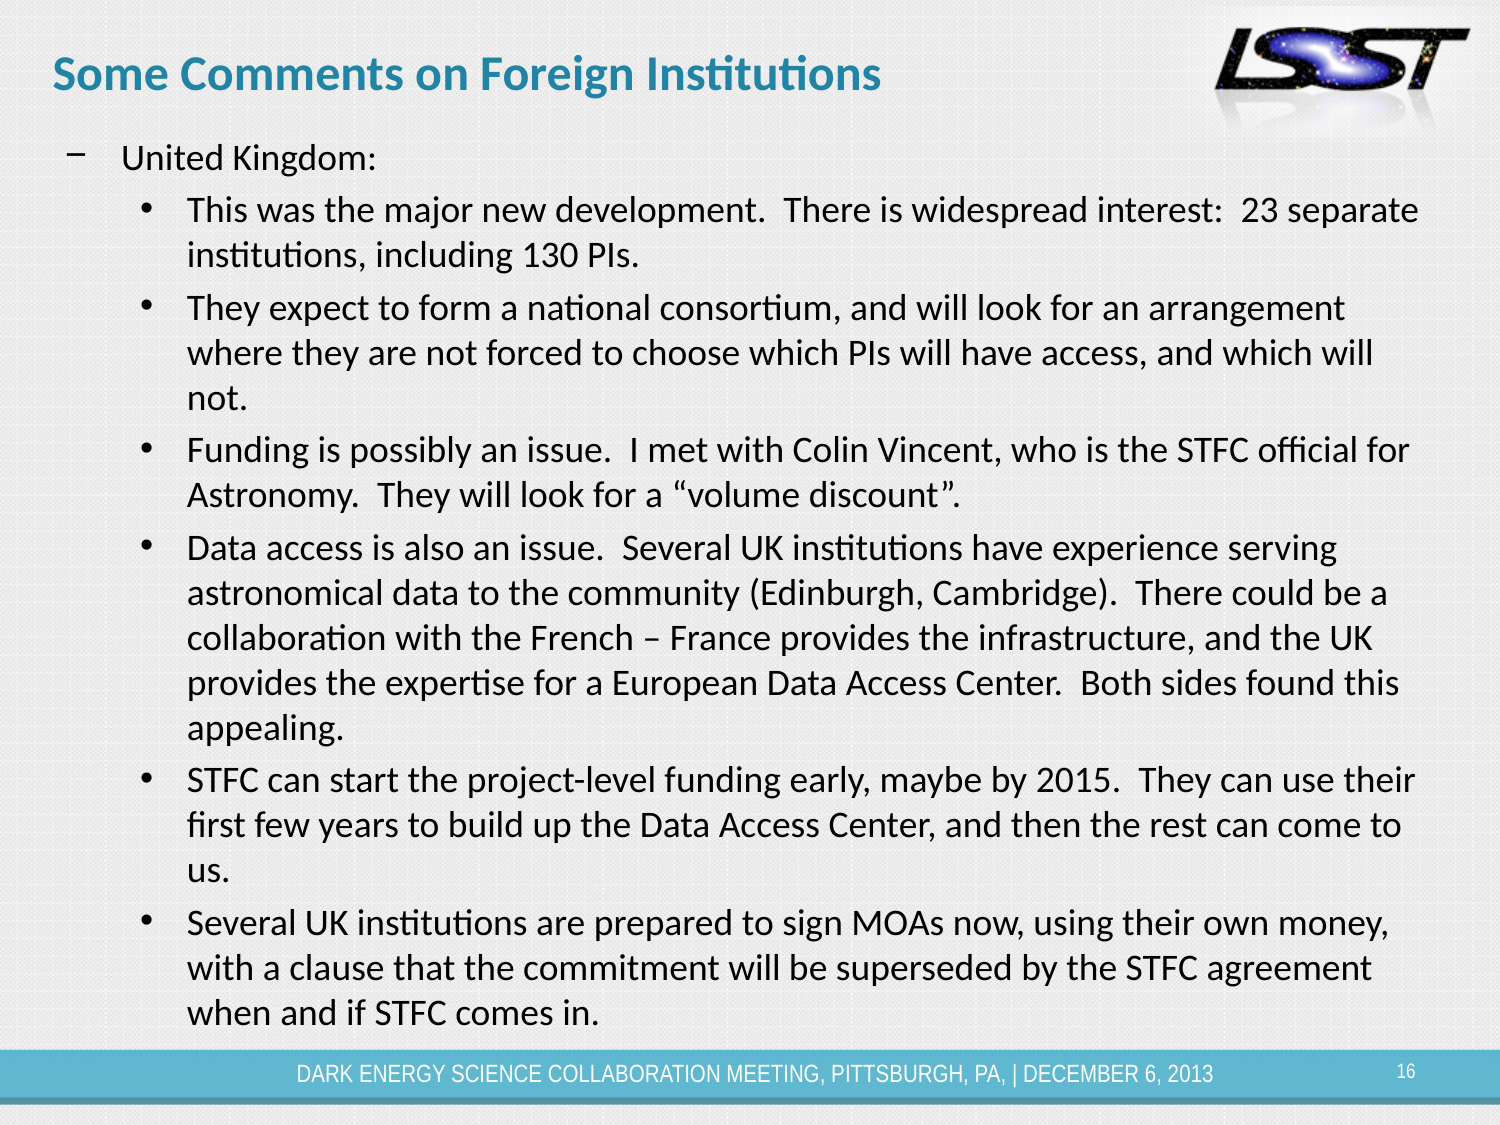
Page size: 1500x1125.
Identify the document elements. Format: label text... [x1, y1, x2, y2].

picture [0, 0, 1500, 1125]
title Some Comments on Foreign Institutions [37, 24, 1053, 117]
list United Kingdom: This was the major new development. There is widespread interest: 23 separate institutions, including 130 PIs. They expect to form a national consortium, and will look for an arrangement where they are not forced to choose which PIs will have access, and which will not. Funding is possibly an issue. I met with Colin Vincent, who is the STFC official for Astronomy. They will look for a “volume discount”. Data access is also an issue. Several UK institutions have experience serving astronomical data to the community (Edinburgh, Cambridge). There could be a collaboration with the French – France provides the infrastructure, and the UK provides the expertise for a European Data Access Center. Both sides found this appealing. STFC can start the project-level funding early, maybe by 2015. They can use their first few years to build up the Data Access Center, and then the rest can come to us. Several UK institutions are prepared to sign MOAs now, using their own money, with a clause that the commitment will be superseded by the STFC agreement when and if STFC comes in. [49, 124, 1451, 1051]
